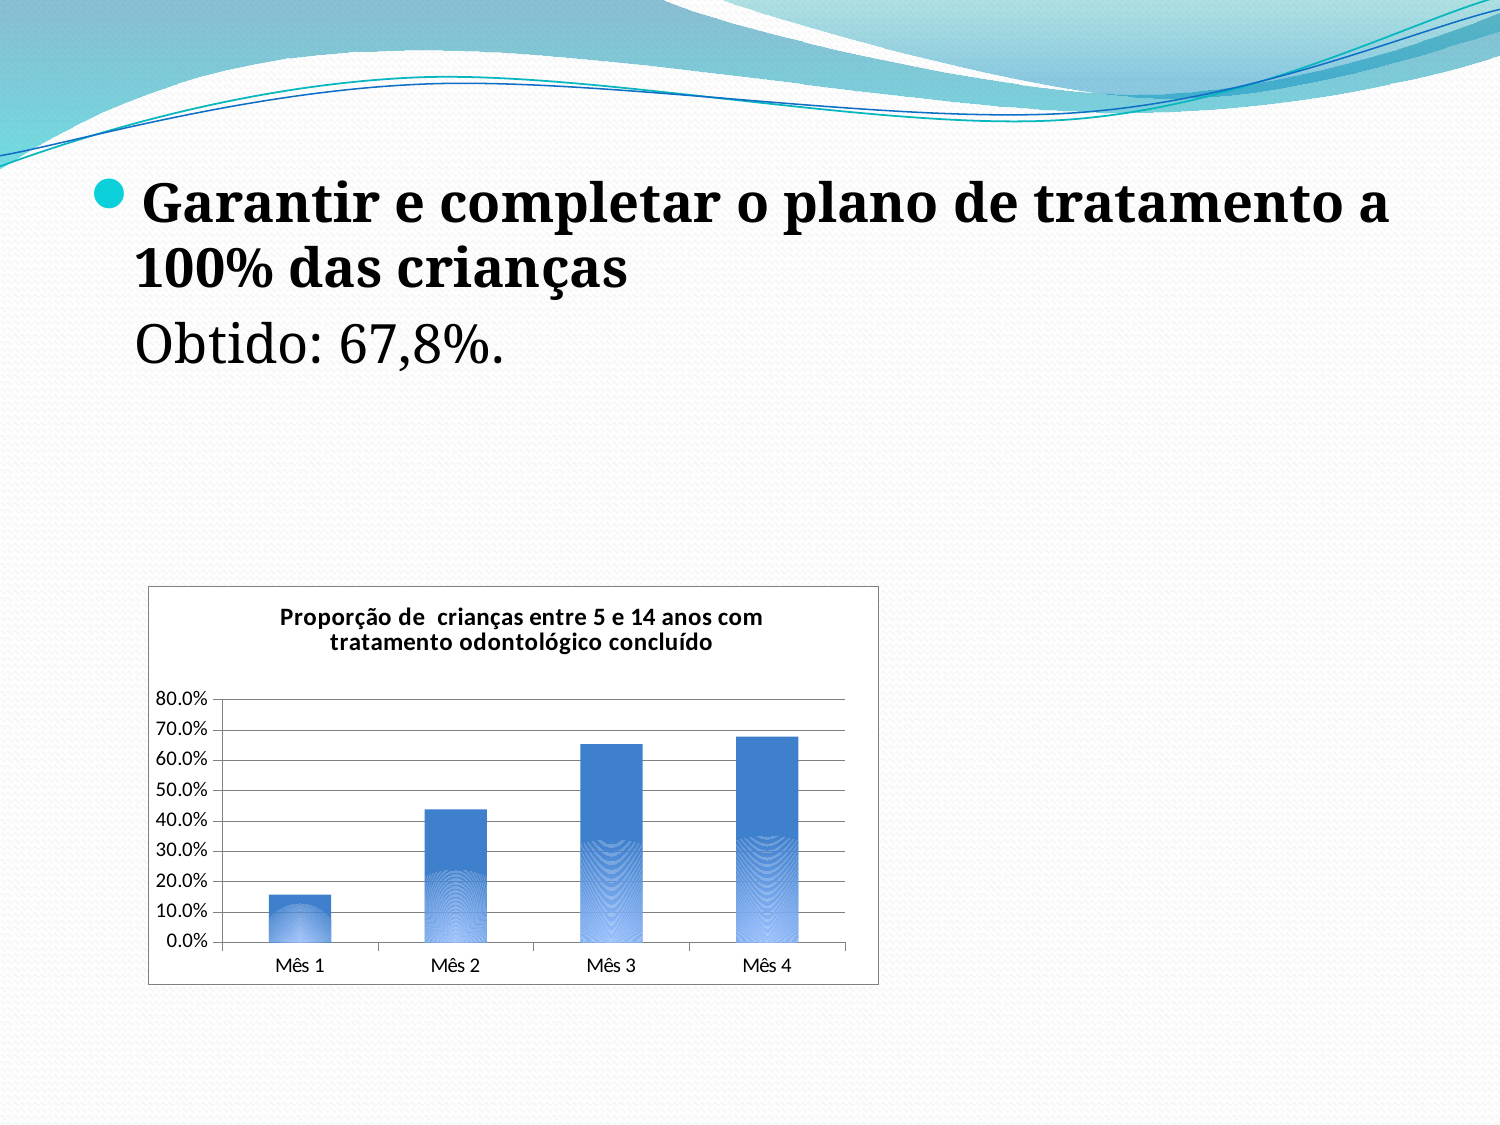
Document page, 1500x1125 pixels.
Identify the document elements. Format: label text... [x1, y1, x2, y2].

chart [147, 585, 880, 985]
list Garantir e completar o plano de tratamento a 100% das crianças Obtido: 67,8%. [75, 160, 1425, 1038]
